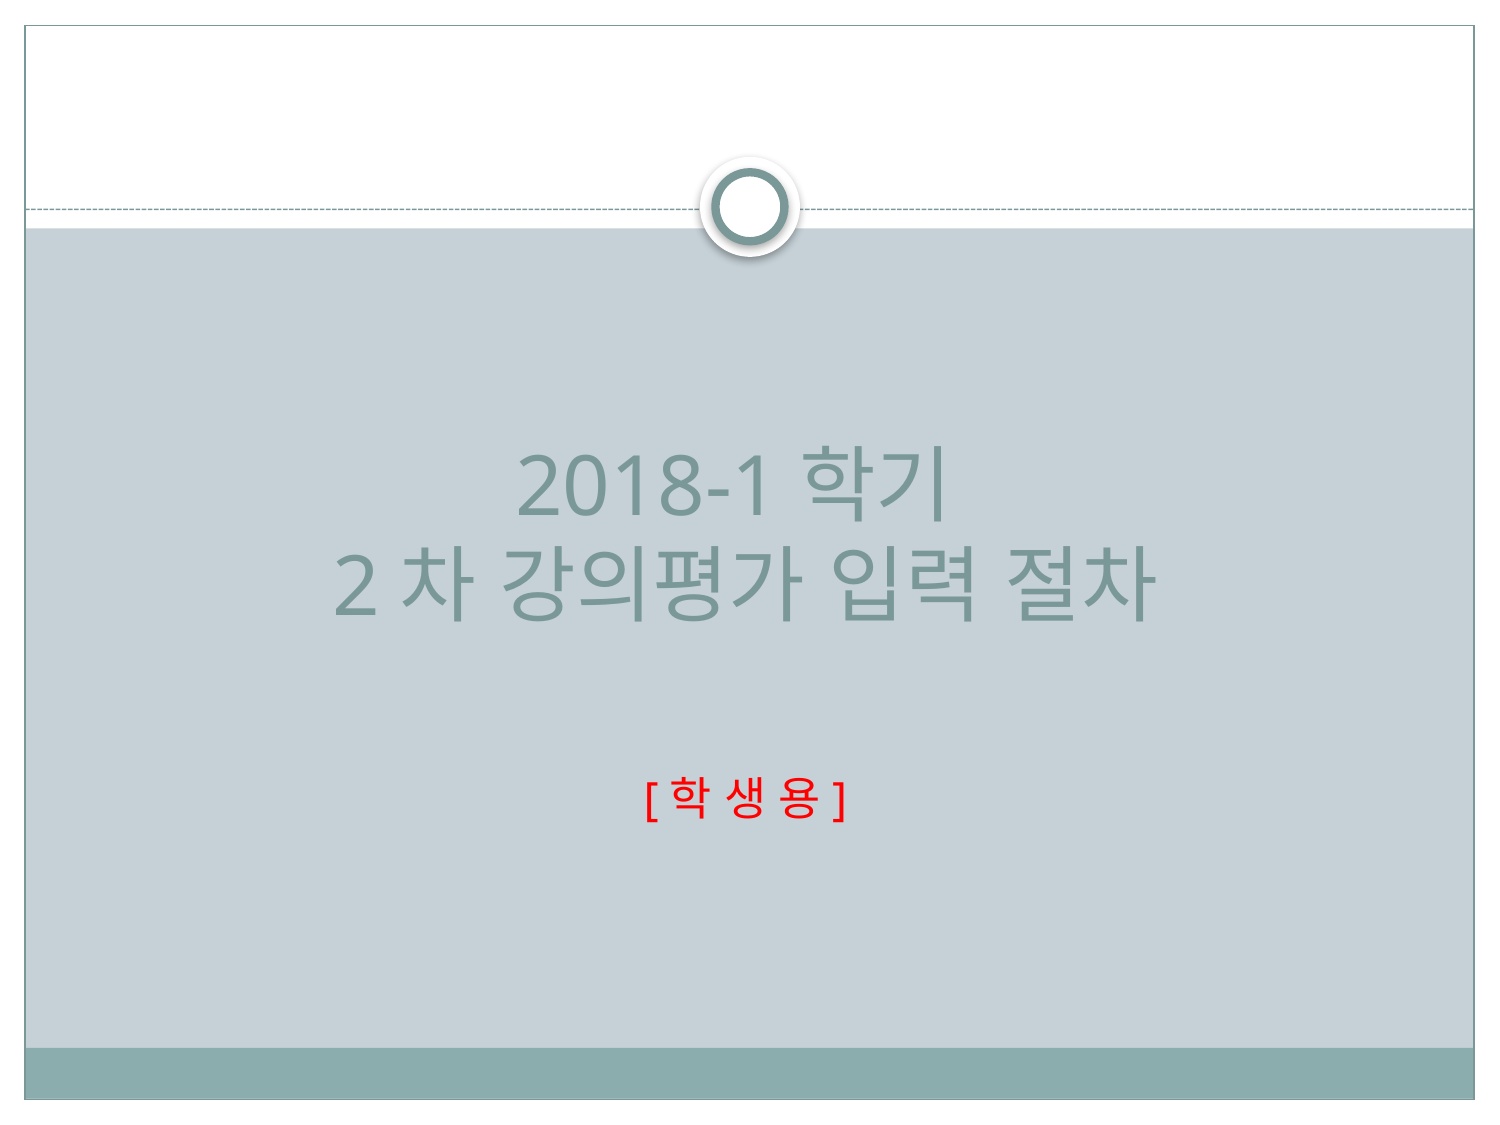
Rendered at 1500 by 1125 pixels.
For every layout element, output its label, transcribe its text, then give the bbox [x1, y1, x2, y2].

title 2018-1학기 2차 강의평가 입력 절차 [학 생 용] [70, 348, 1421, 832]
text_box [35, 0, 938, 188]
